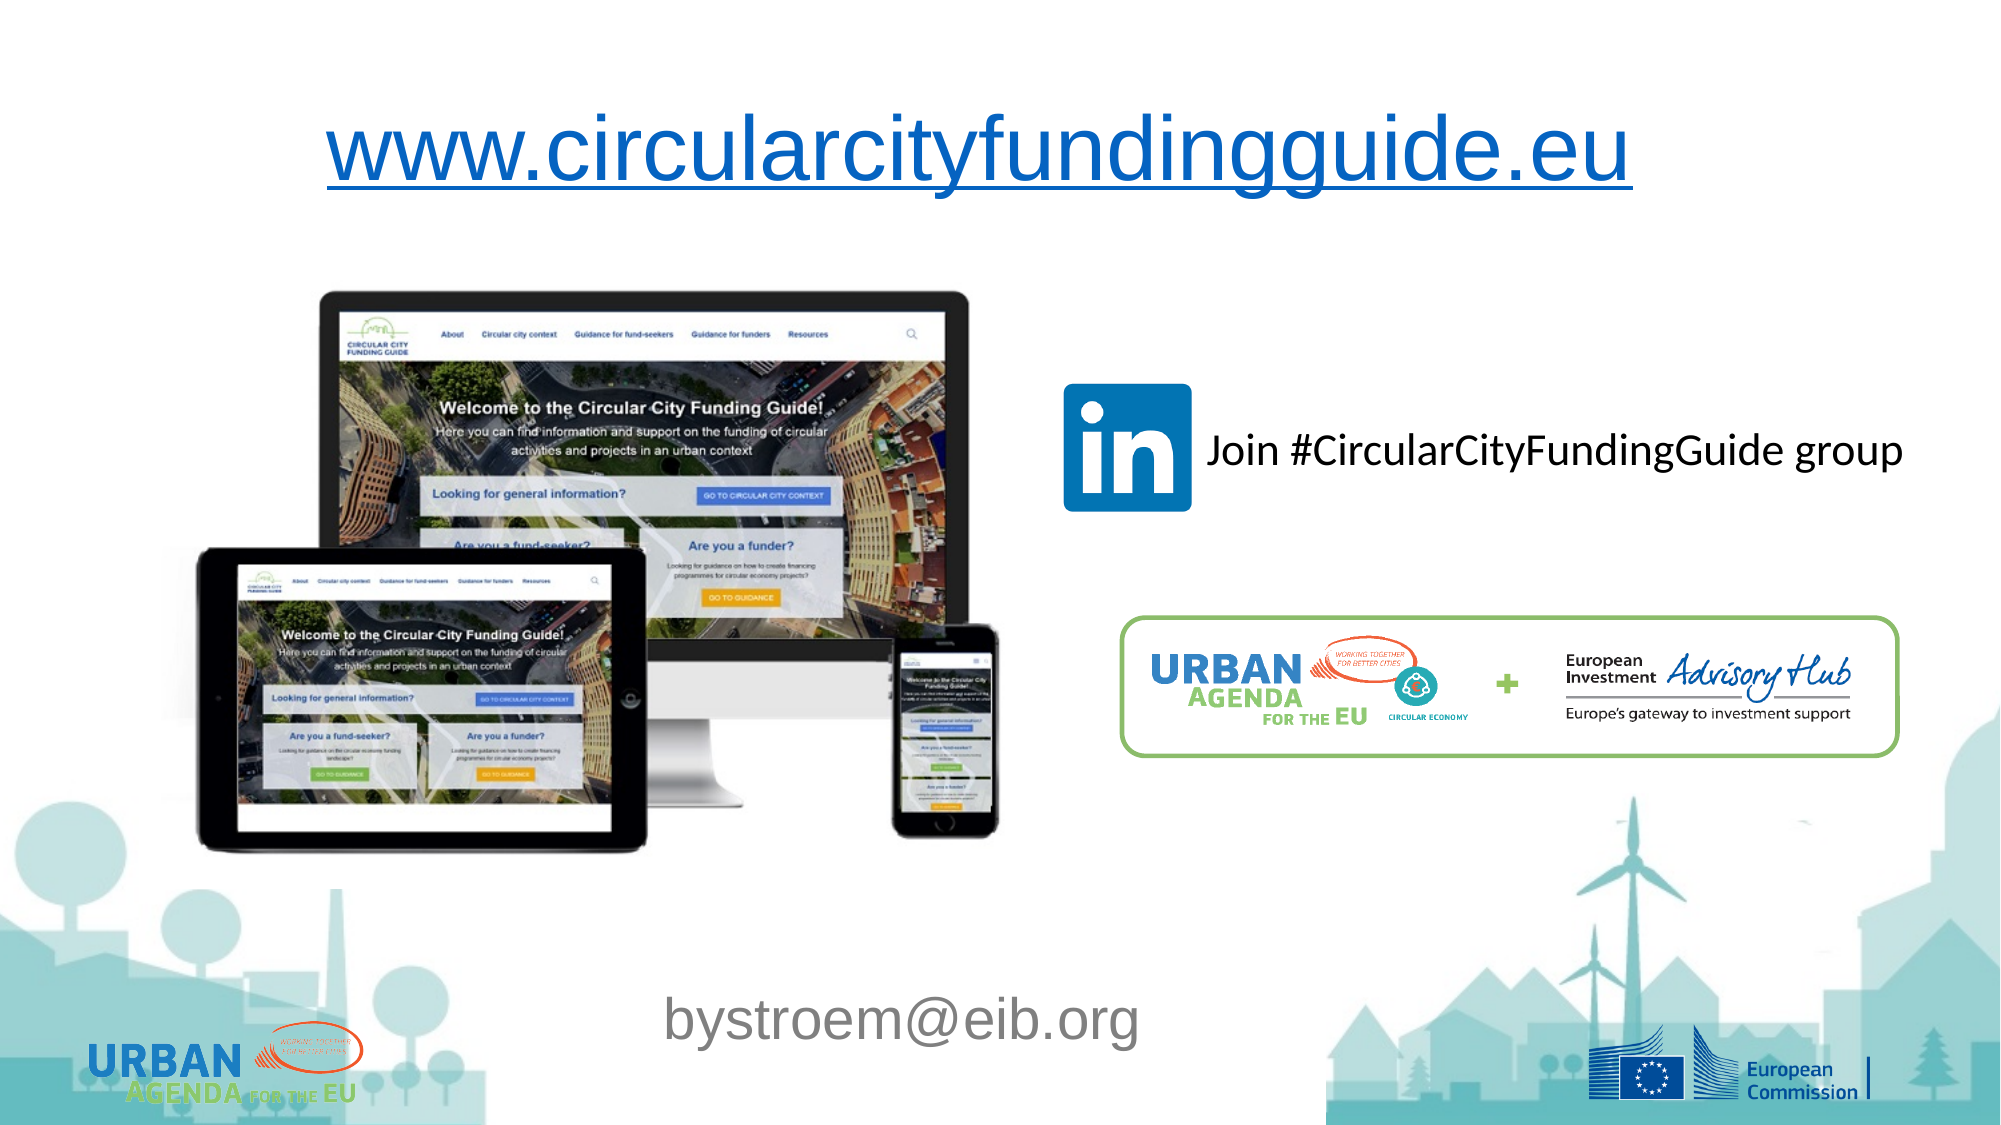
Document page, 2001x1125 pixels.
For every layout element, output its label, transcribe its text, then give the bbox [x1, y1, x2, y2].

picture [1062, 383, 1192, 512]
text_box bystroem@eib.org [648, 973, 1157, 1059]
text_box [1115, 617, 1898, 756]
picture [1326, 624, 2001, 1125]
title www.circularcityfundingguide.eu [310, 42, 2000, 263]
picture [0, 259, 1047, 1125]
text_box Join #CircularCityFundingGuide group [1192, 412, 1951, 483]
